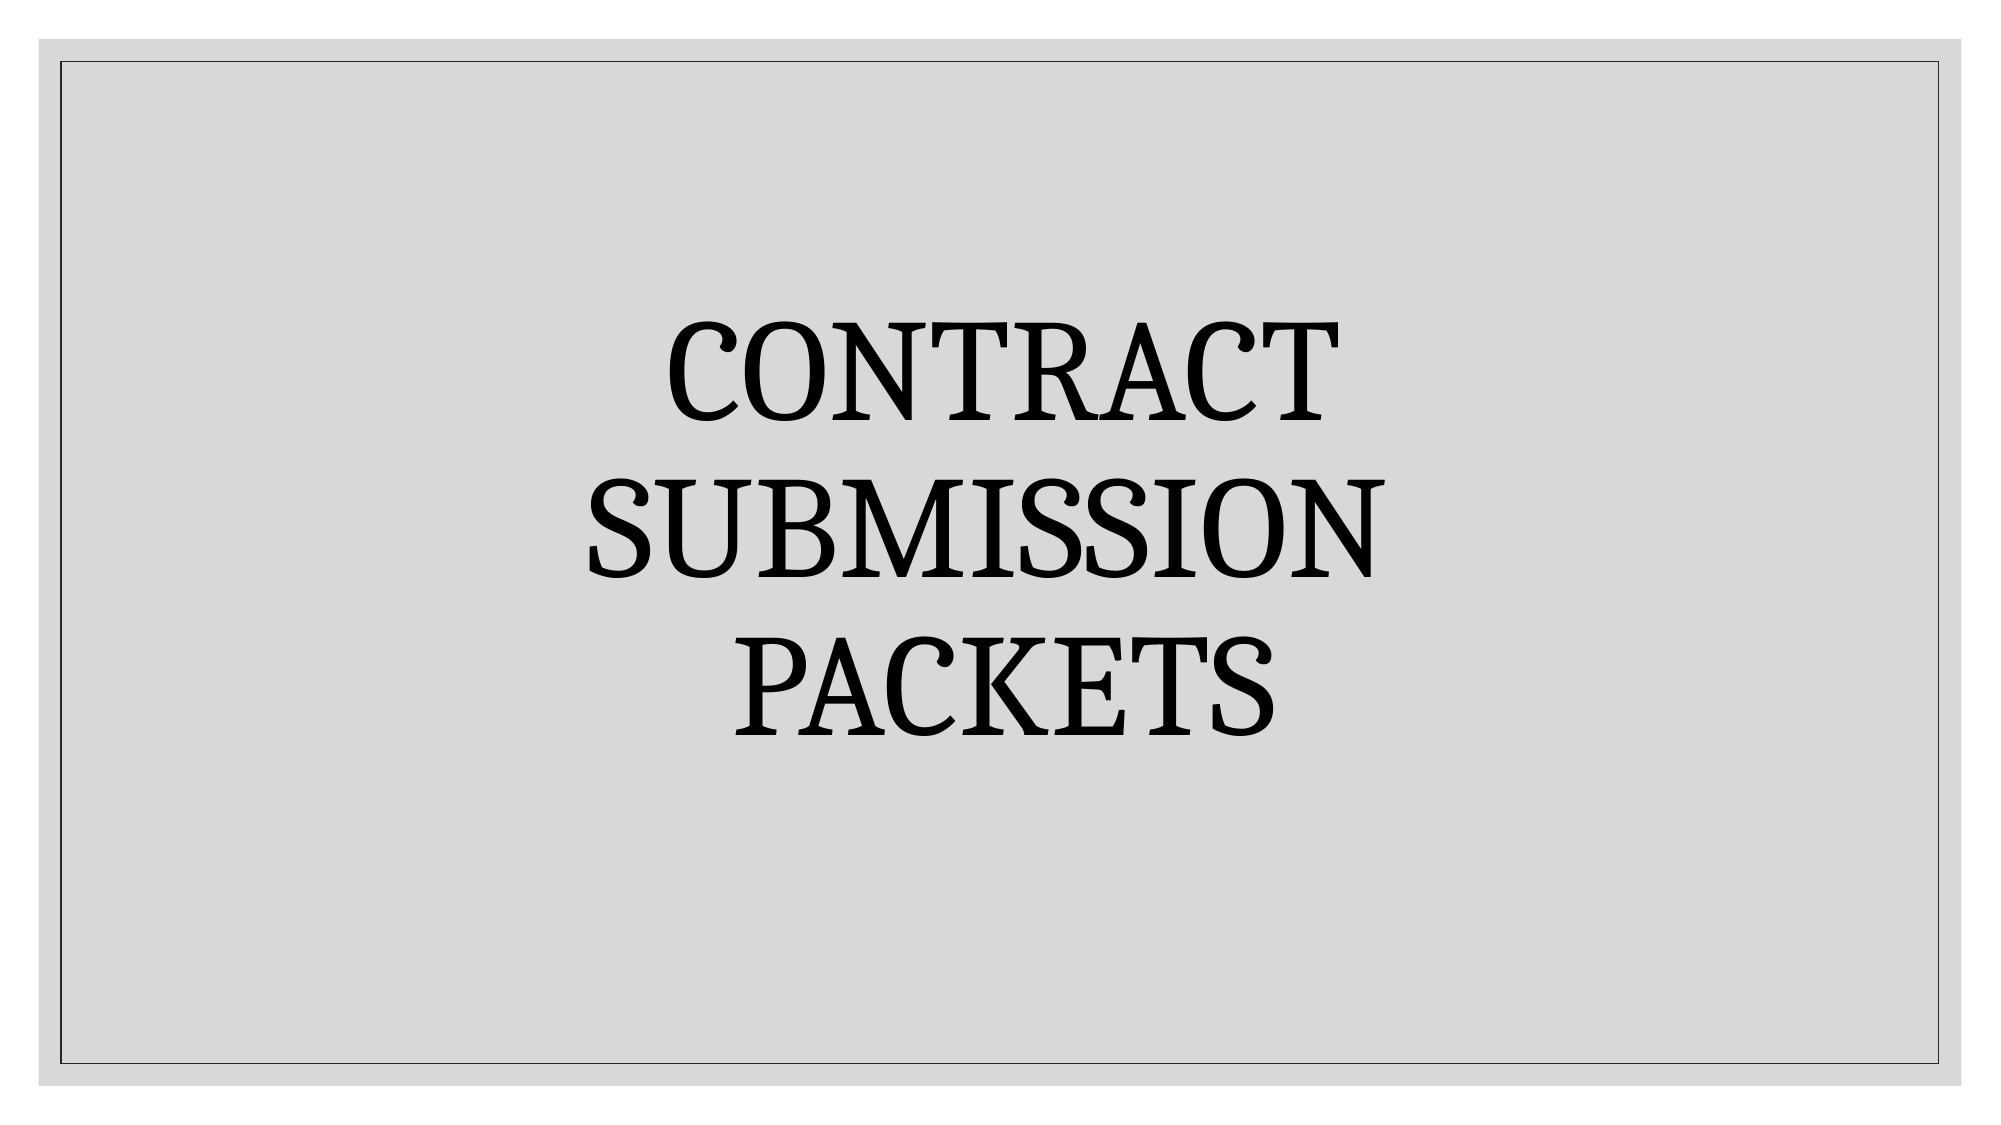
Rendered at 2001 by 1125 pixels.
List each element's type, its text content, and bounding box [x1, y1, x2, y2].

title Contract Submission Packets [64, 0, 1944, 1062]
